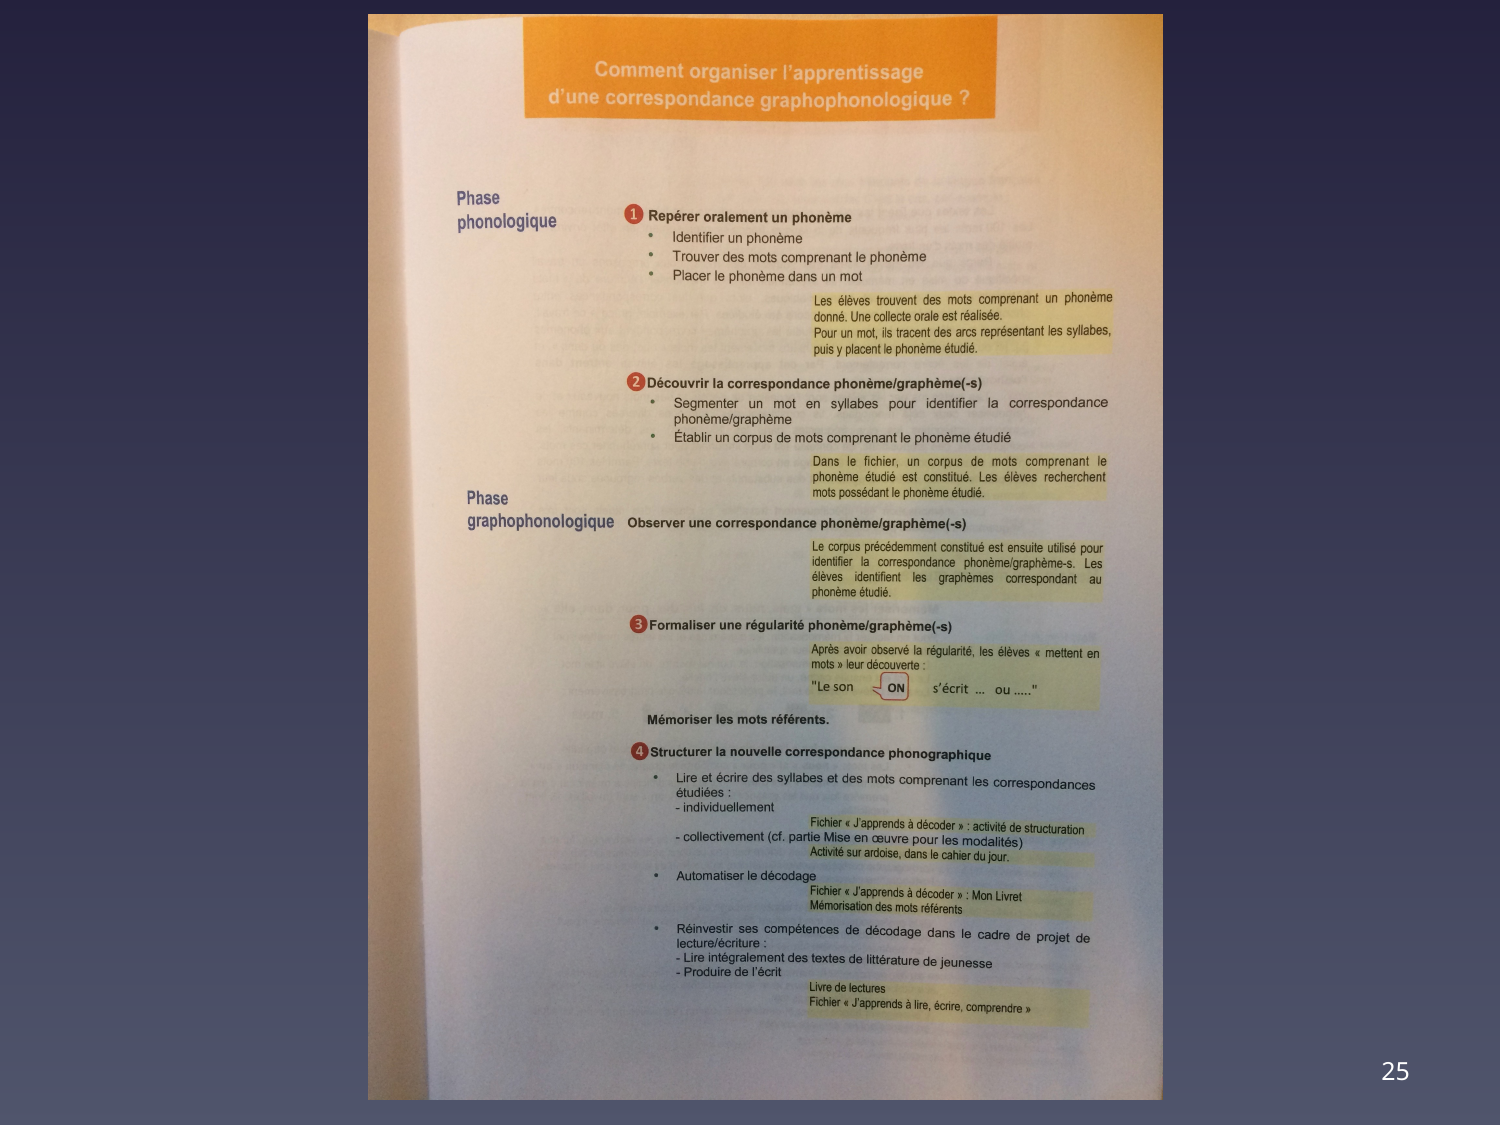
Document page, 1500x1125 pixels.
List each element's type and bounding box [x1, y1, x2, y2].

list [45, 14, 1486, 1101]
